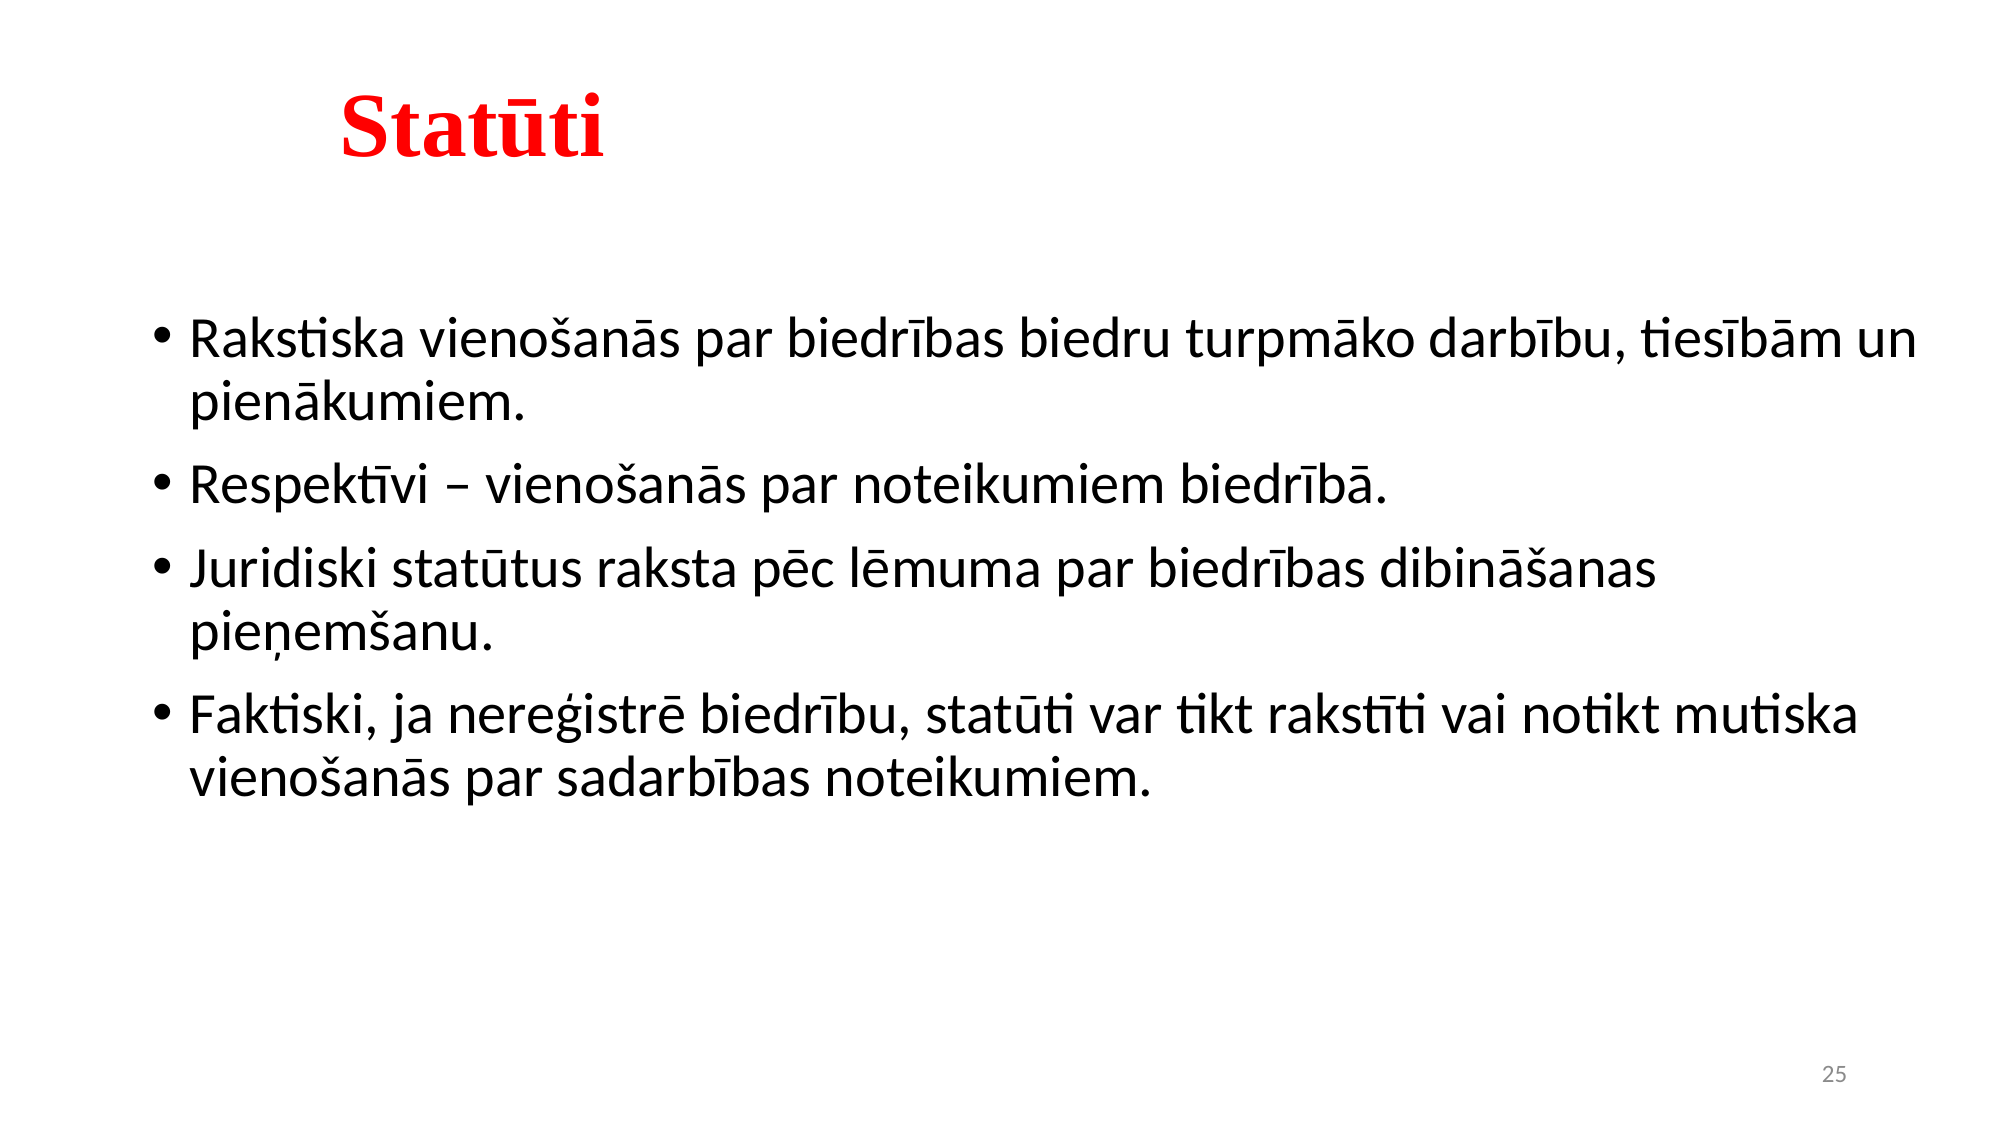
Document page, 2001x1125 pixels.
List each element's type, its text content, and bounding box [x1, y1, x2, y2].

list Rakstiska vienošanās par biedrības biedru turpmāko darbību, tiesībām un pienākumiem. Respektīvi – vienošanās par noteikumiem biedrībā. Juridiski statūtus raksta pēc lēmuma par biedrības dibināšanas pieņemšanu. Faktiski, ja nereģistrē biedrību, statūti var tikt rakstīti vai notikt mutiska vienošanās par sadarbības noteikumiem. [137, 299, 1955, 1014]
title Statūti [324, 45, 1675, 209]
slide_number 25 [1412, 1042, 1863, 1103]
